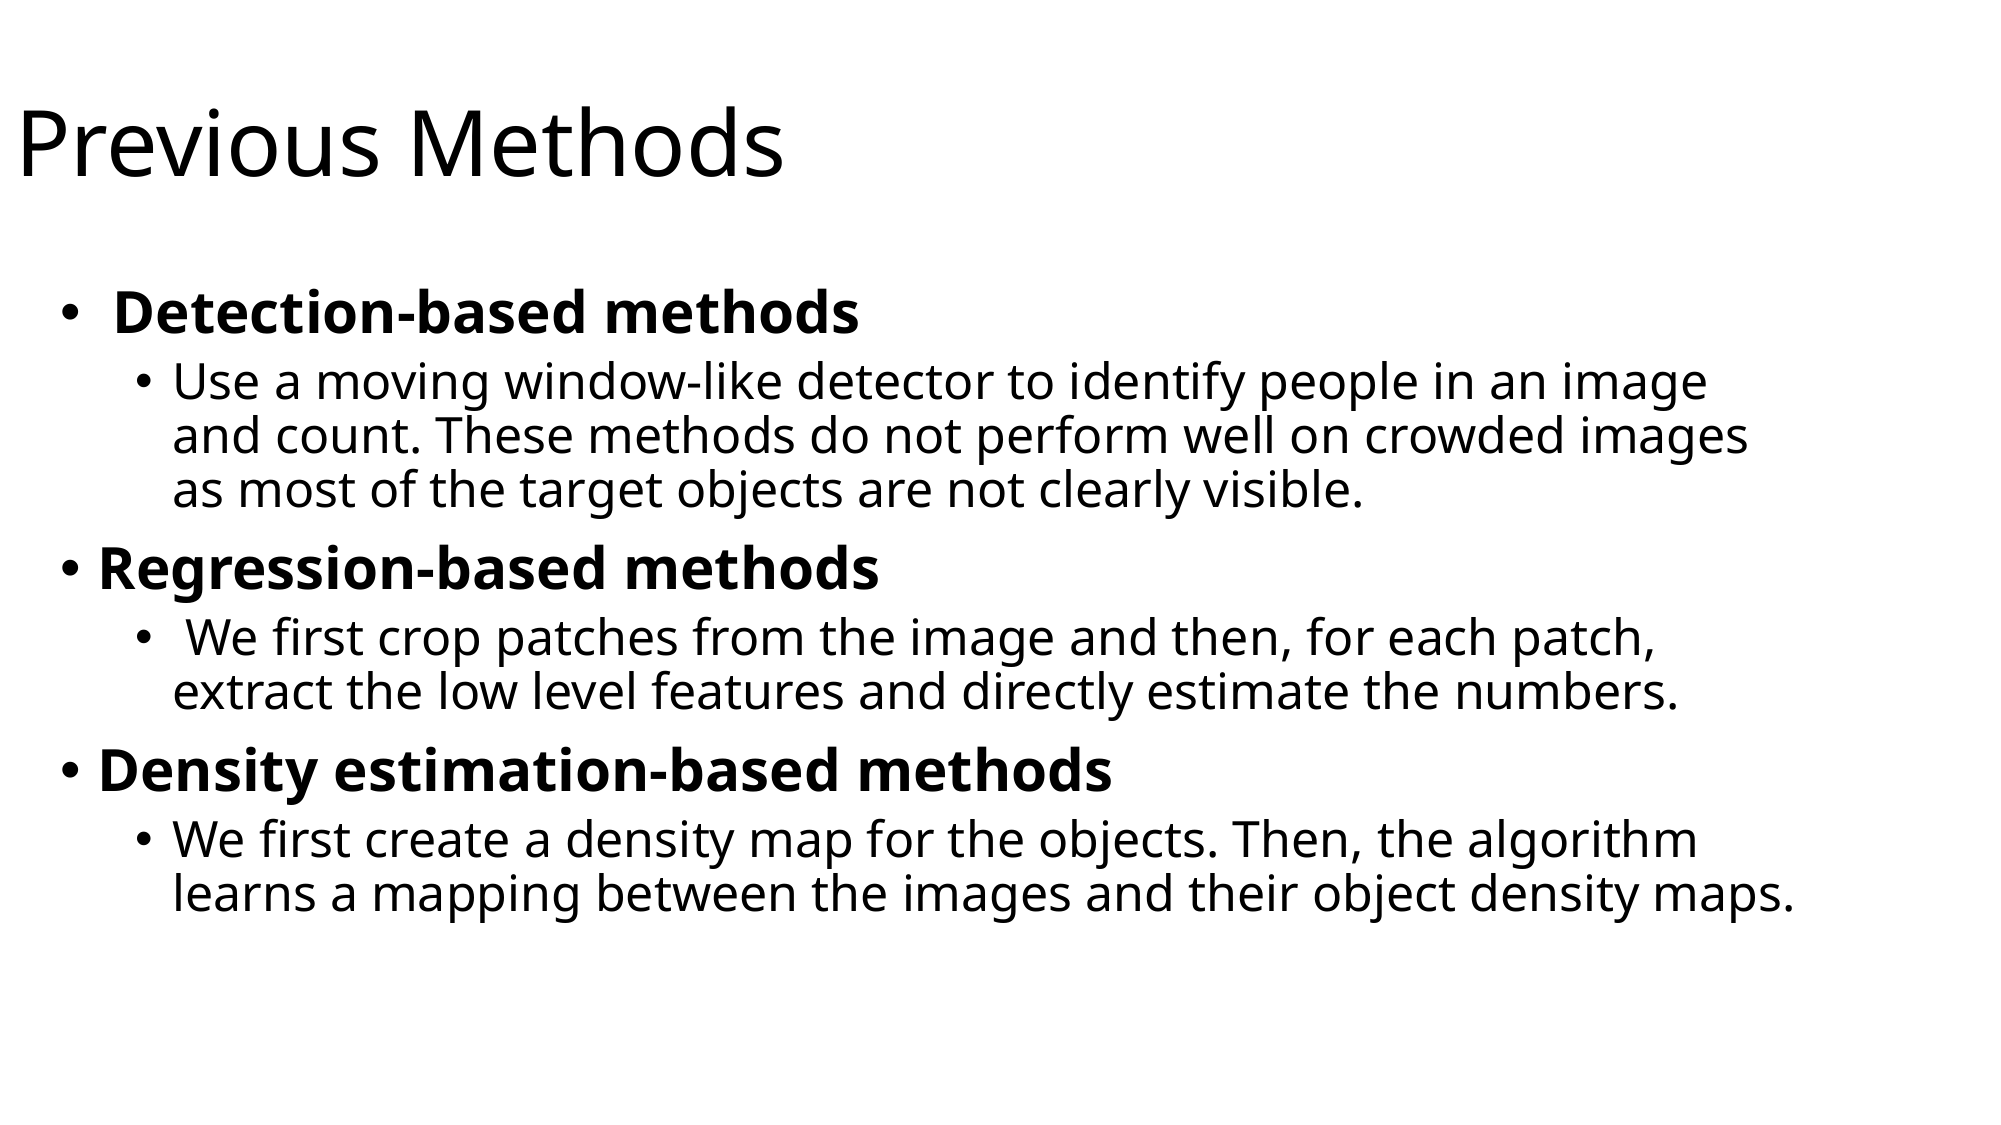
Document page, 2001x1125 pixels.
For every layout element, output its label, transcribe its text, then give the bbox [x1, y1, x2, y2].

list Detection-based methods Use a moving window-like detector to identify people in an image and count. These methods do not perform well on crowded images as most of the target objects are not clearly visible. Regression-based methods We first crop patches from the image and then, for each patch, extract the low level features and directly estimate the numbers. Density estimation-based methods We first create a density map for the objects. Then, the algorithm learns a mapping between the images and their object density maps. [45, 275, 1825, 1021]
title Previous Methods [0, 8, 818, 284]
